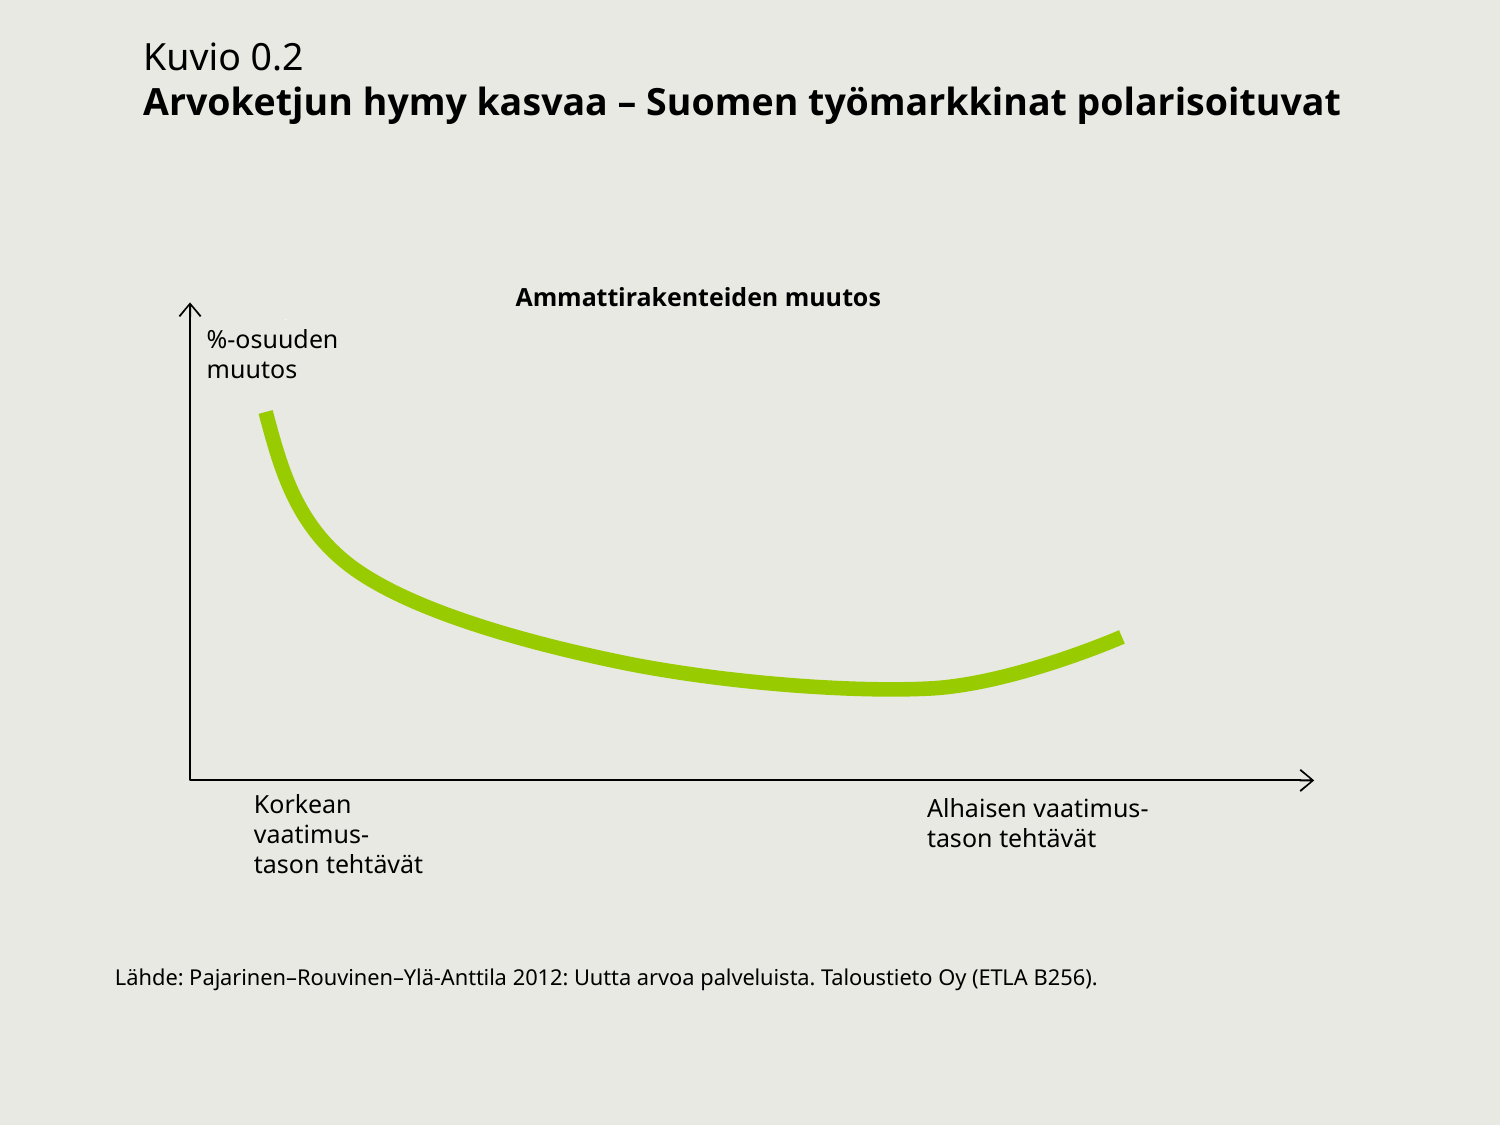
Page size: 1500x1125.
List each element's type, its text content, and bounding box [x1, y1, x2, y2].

text_box %-osuuden muutos [230, 318, 641, 351]
text_box [263, 411, 1123, 692]
text_box Korkean vaatimus- tason tehtävät [253, 788, 466, 879]
text_box Ammattirakenteiden muutos [515, 277, 950, 310]
text_box Kuvio 0.2 Arvoketjun hymy kasvaa – Suomen työmarkkinat polarisoituvat [143, 33, 1388, 124]
text_box Lähde: Pajarinen–Rouvinen–Ylä-Anttila 2012: Uutta arvoa palveluista. Taloustieto Oy (ETLA B256). [115, 964, 1100, 991]
text_box [178, 302, 1315, 792]
text_box Alhaisen vaatimus- tason tehtävät [927, 792, 1182, 853]
text_box [152, 259, 1343, 865]
